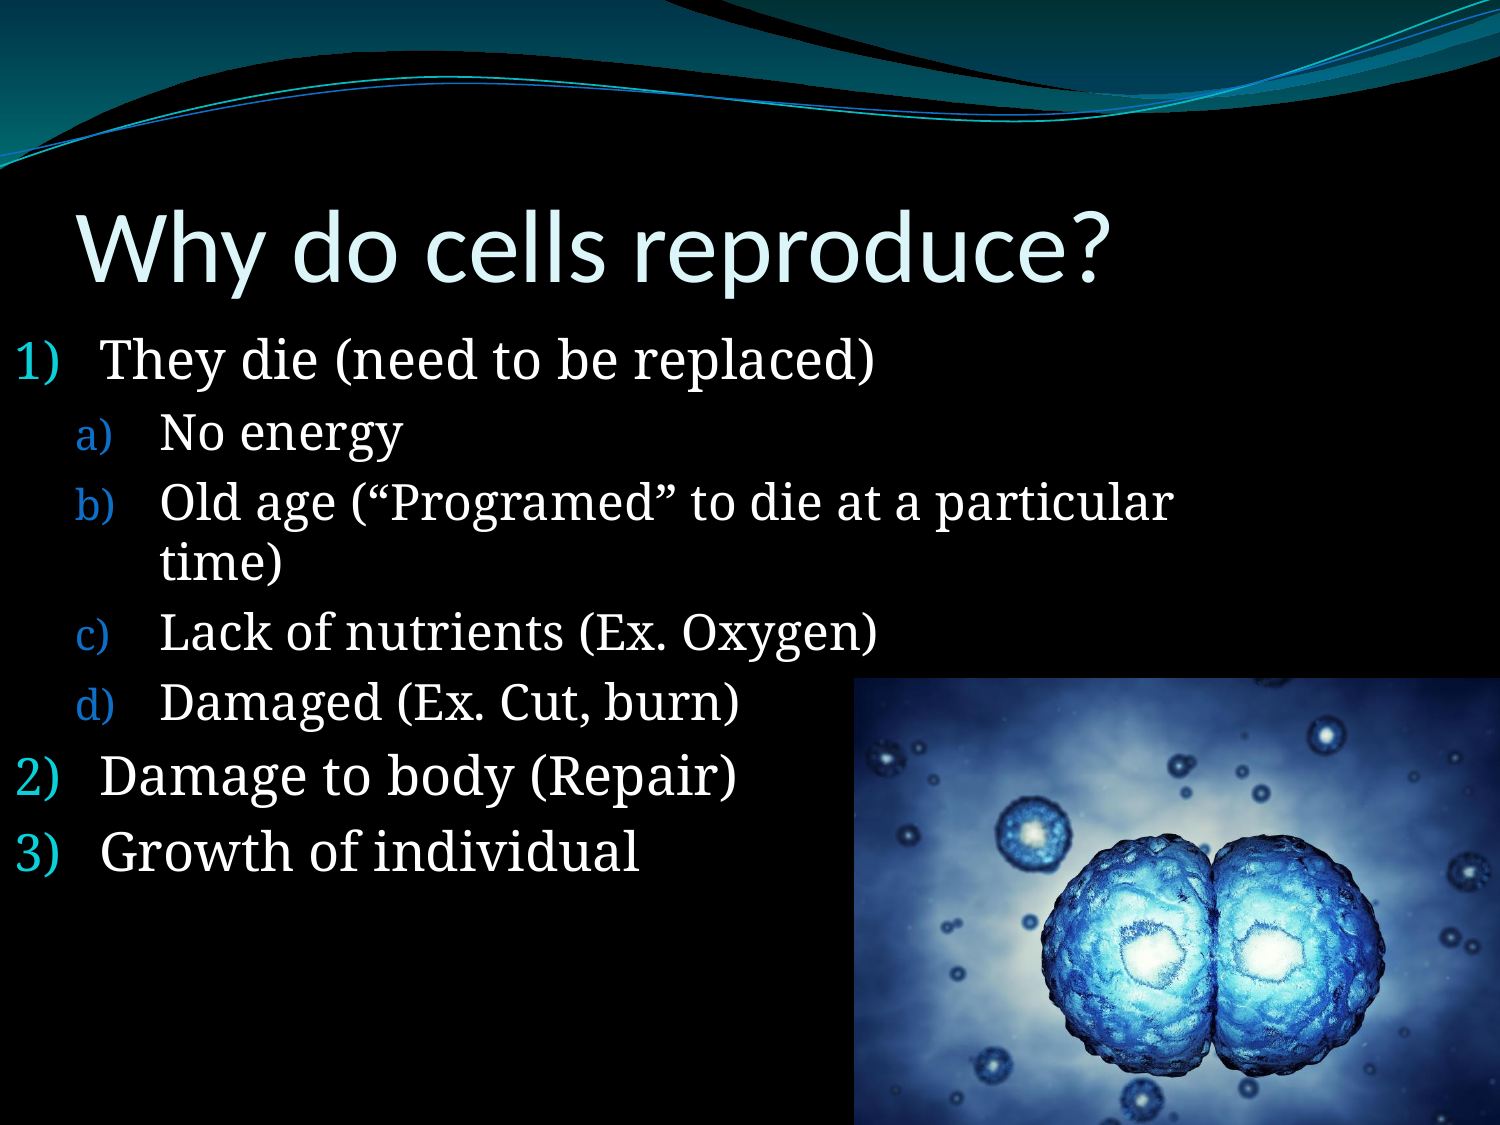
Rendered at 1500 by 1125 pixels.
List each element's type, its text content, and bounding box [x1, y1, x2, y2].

picture [853, 677, 1500, 1125]
title Why do cells reproduce? [75, 115, 1425, 303]
list They die (need to be replaced) No energy Old age (“Programed” to die at a particular time) Lack of nutrients (Ex. Oxygen) Damaged (Ex. Cut, burn) Damage to body (Repair) Growth of individual [0, 318, 1250, 1039]
